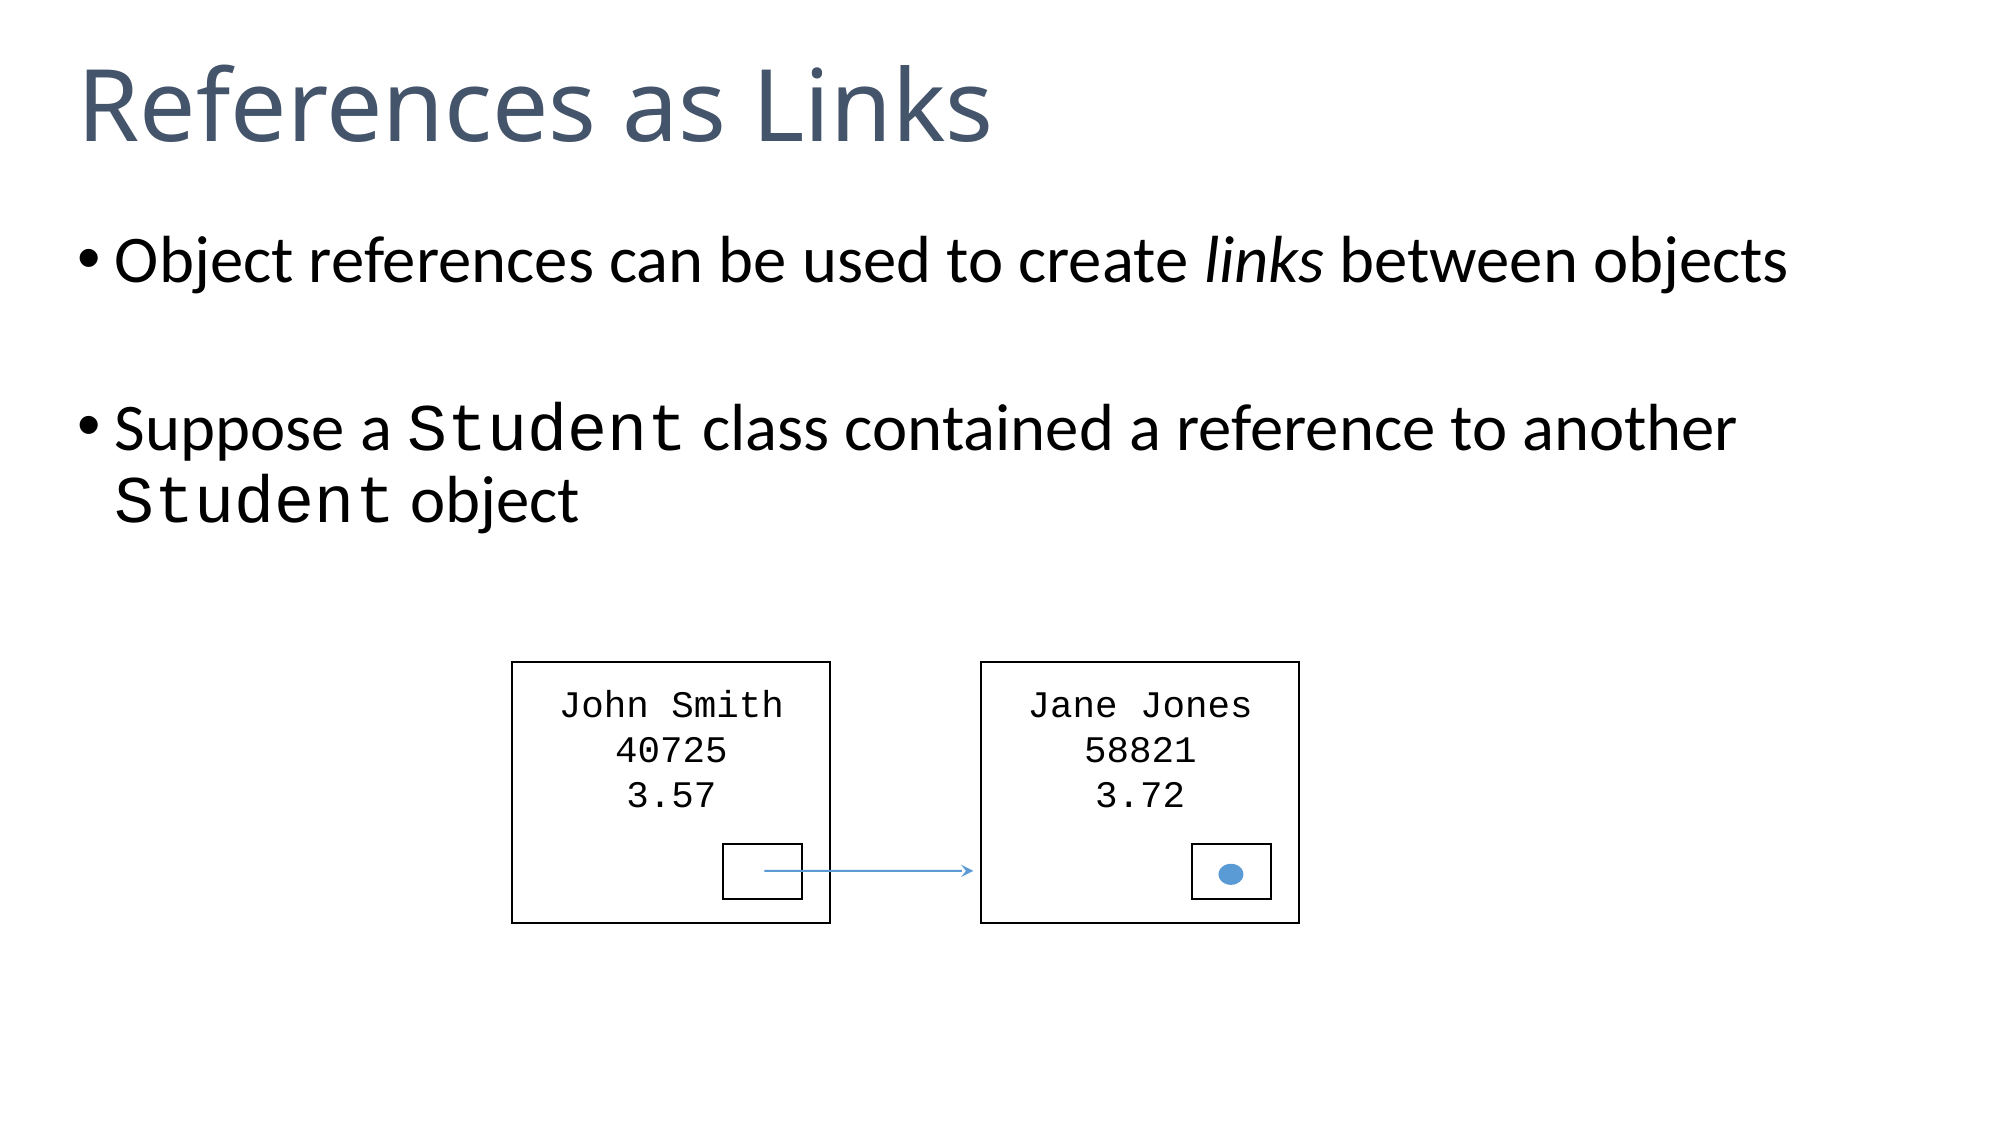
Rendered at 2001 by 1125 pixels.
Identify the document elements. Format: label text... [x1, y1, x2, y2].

list Object references can be used to create links between objects Suppose a Student class contained a reference to another Student object [62, 217, 1938, 1067]
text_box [512, 662, 1300, 924]
title References as Links [62, 0, 1938, 217]
